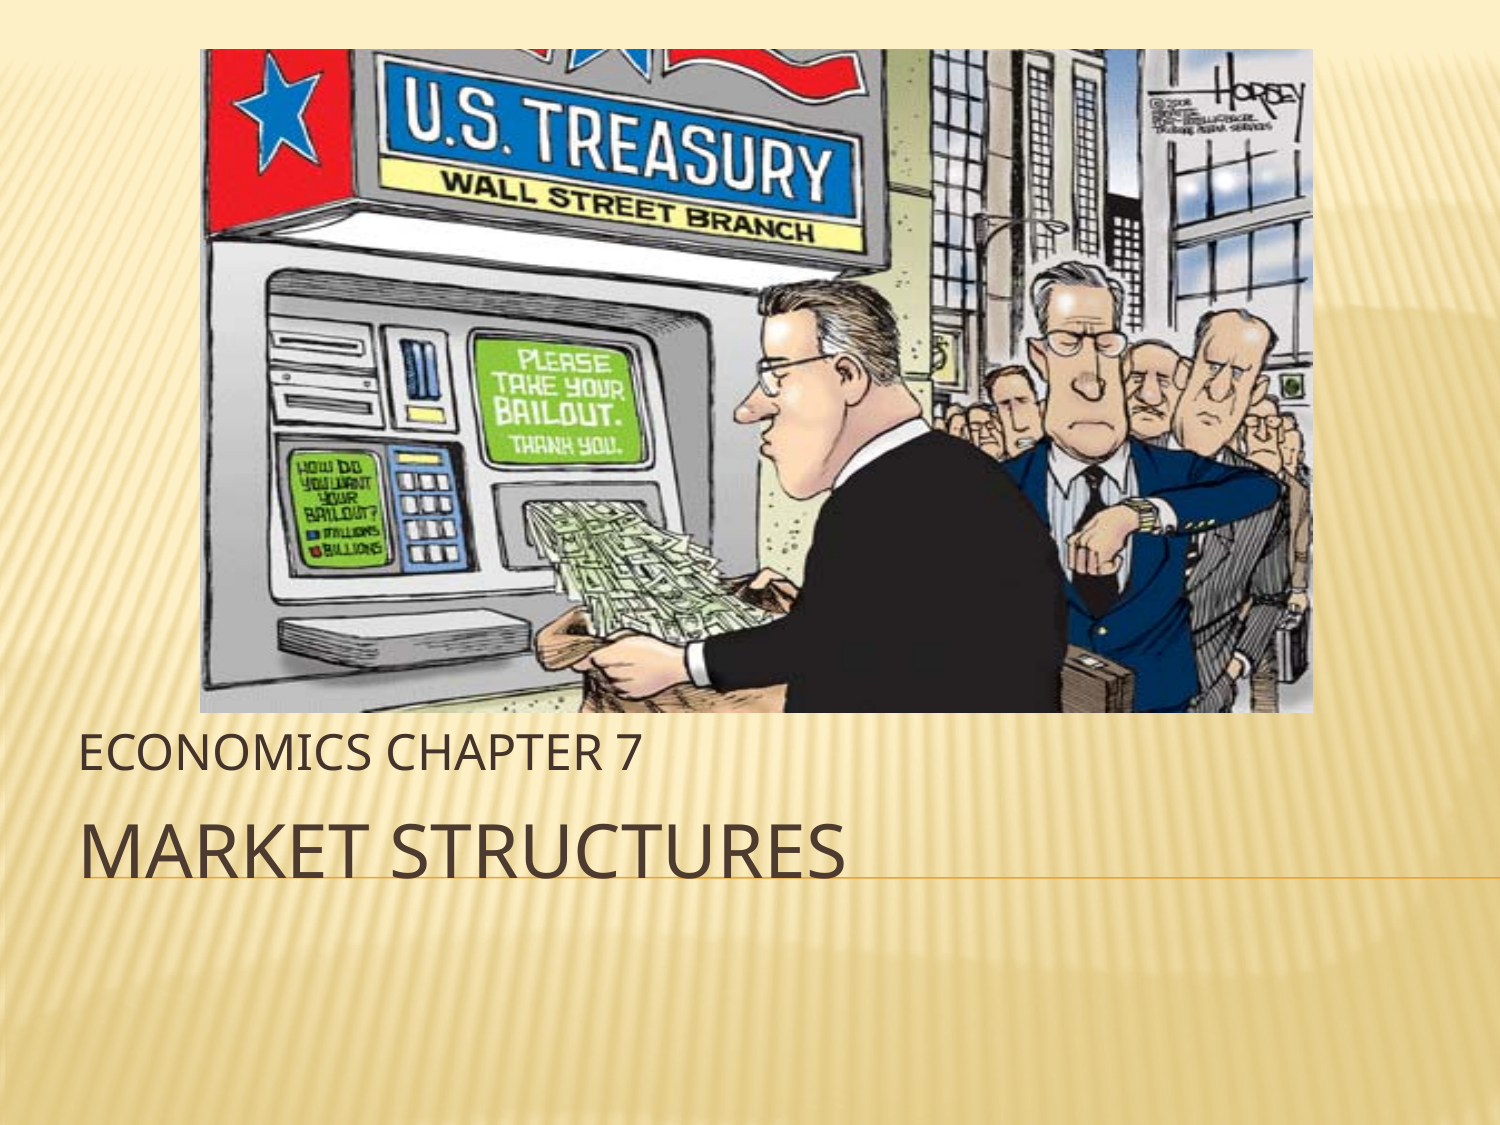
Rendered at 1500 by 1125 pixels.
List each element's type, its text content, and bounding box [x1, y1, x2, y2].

picture [0, 0, 1500, 1125]
subtitle ECONOMICS CHAPTER 7 [62, 637, 1450, 788]
title MARKET STRUCTURES [62, 796, 1450, 997]
